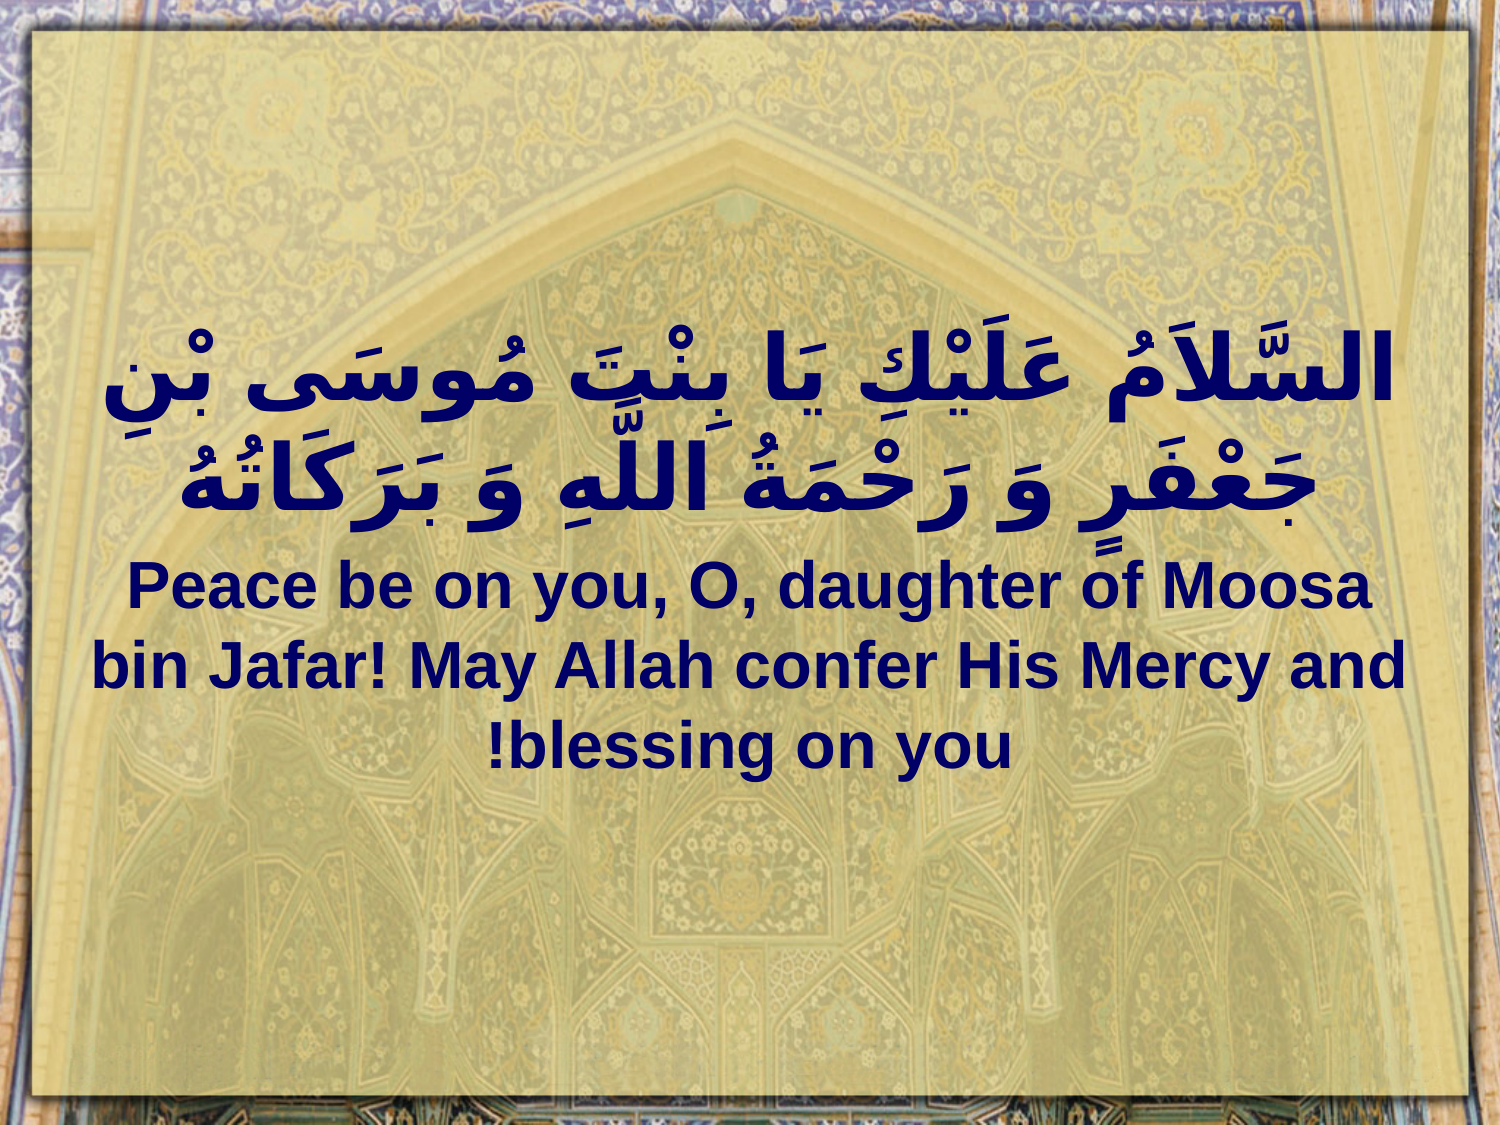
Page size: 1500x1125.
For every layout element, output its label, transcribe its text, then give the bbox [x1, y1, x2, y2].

list السَّلاَمُ عَلَيْكِ يَا بِنْتَ مُوسَى بْنِ جَعْفَرٍ وَ رَحْمَةُ اللَّهِ وَ بَرَكَاتُهُ Peace be on you, O, daughter of Moosa bin Jafar! May Allah confer His Mercy and blessing on you! [75, 75, 1425, 1005]
picture [0, 0, 1500, 1125]
